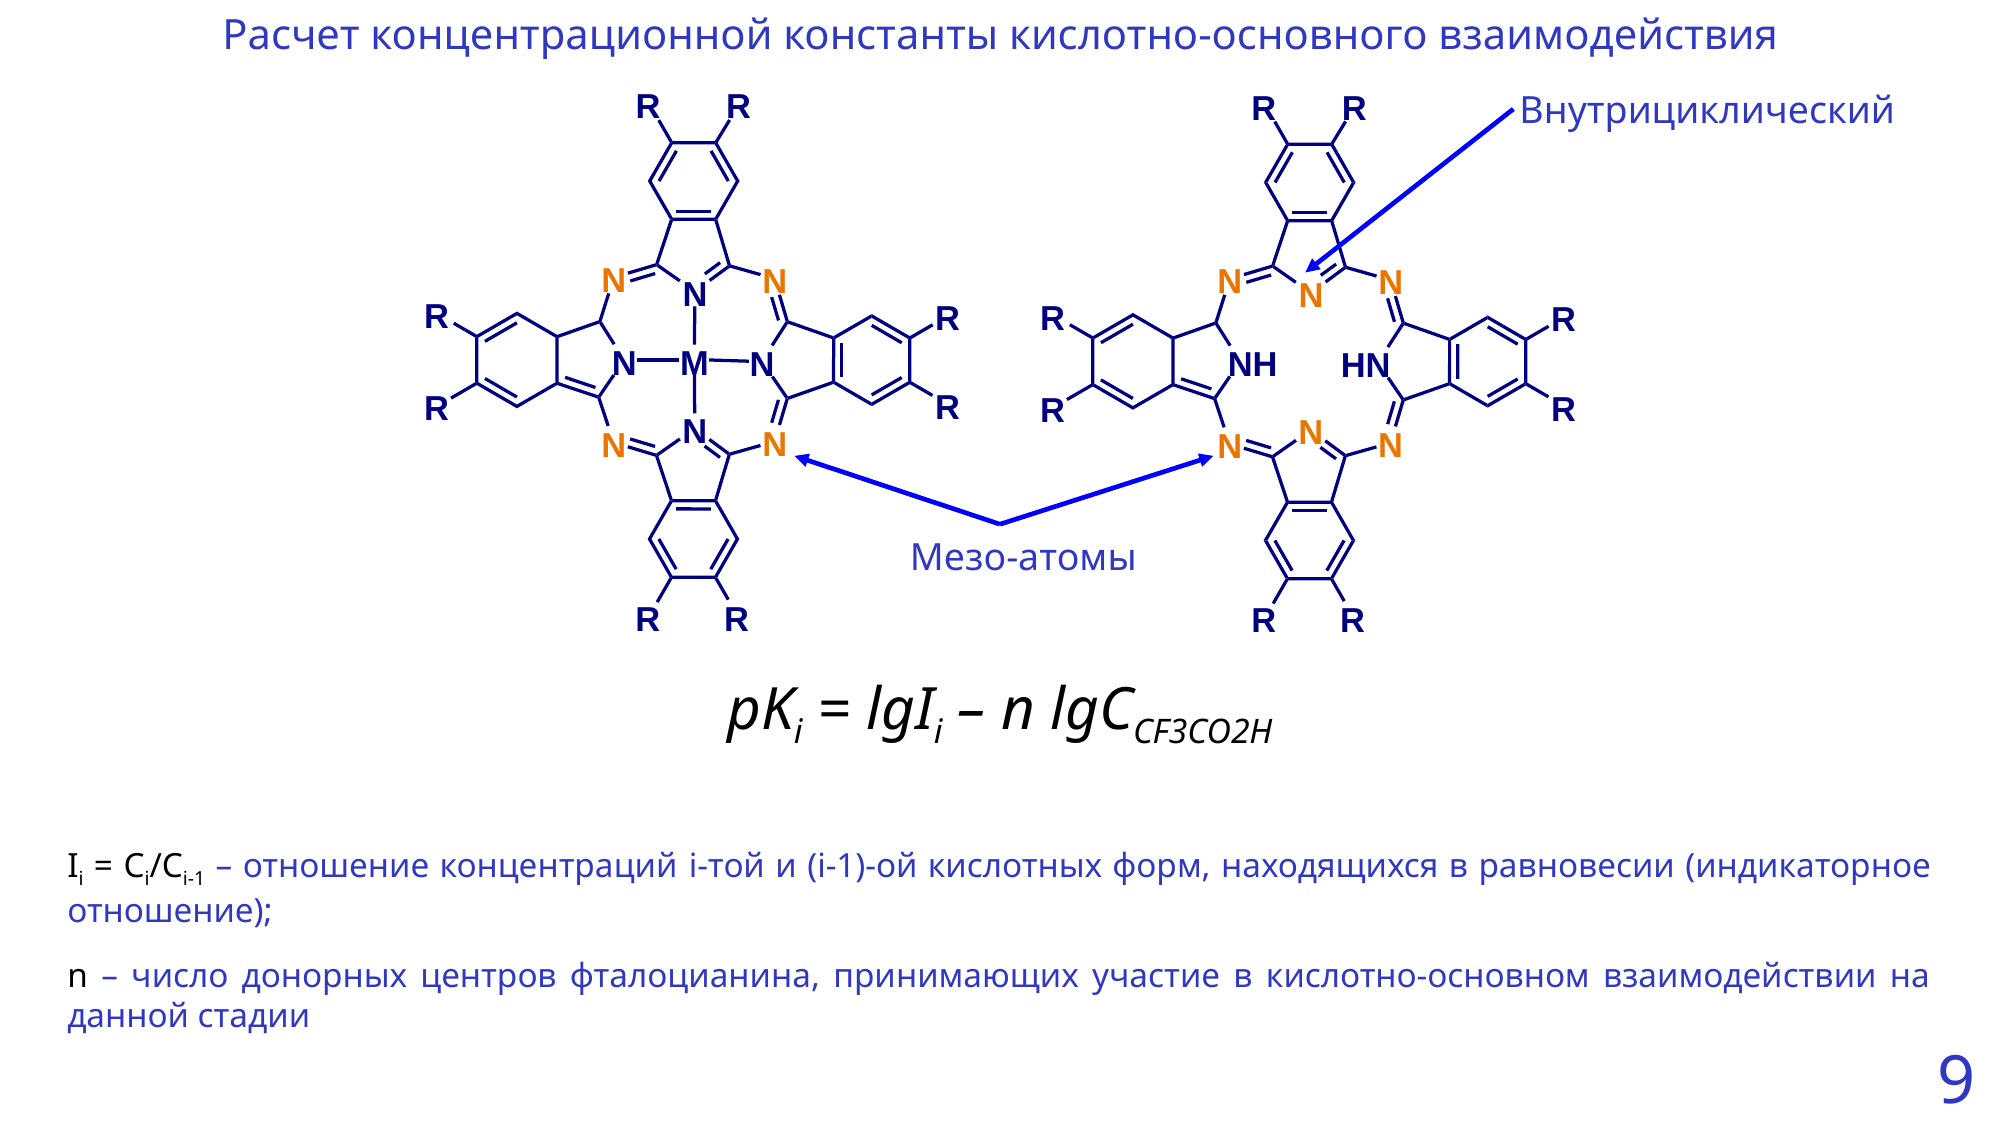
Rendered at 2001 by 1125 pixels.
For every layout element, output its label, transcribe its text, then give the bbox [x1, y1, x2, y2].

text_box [420, 87, 1580, 634]
text_box pKi = lgIi – n lgCCF3CO2H Ii = Ci/Ci-1 – отношение концентраций i-той и (i-1)-ой кислотных форм, находящихся в равновесии (индикаторное отношение); n – число донорных центров фталоцианина, принимающих участие в кислотно-основном взаимодействии на данной стадии [52, 651, 1948, 1042]
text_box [1305, 108, 1514, 273]
text_box Расчет концентрационной константы кислотно-основного взаимодействия [0, 0, 2000, 65]
text_box Внутрициклический [1504, 78, 1910, 139]
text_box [794, 455, 999, 525]
text_box 9 [1922, 1029, 2000, 1124]
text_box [999, 455, 1214, 525]
